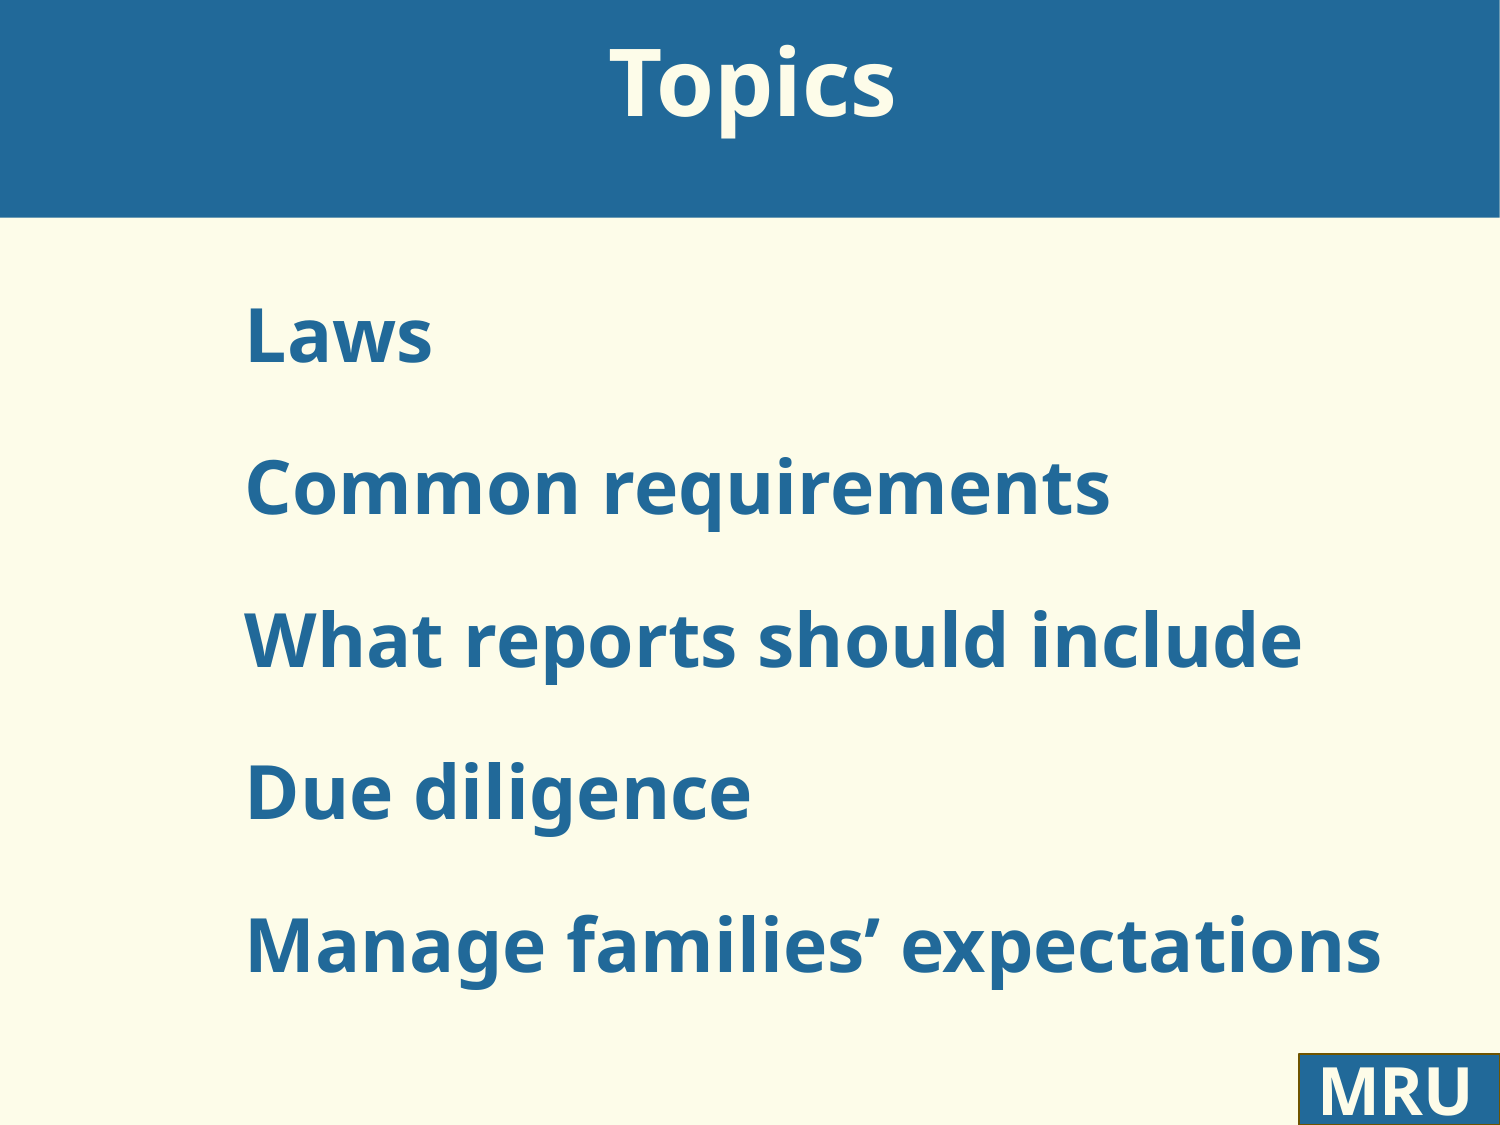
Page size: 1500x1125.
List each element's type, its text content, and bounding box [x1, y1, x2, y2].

list Laws Common requirements What reports should include Due diligence Manage families’ expectations [229, 279, 1423, 1042]
text_box MRU [1291, 1041, 1500, 1125]
title Topics [105, 23, 1400, 156]
